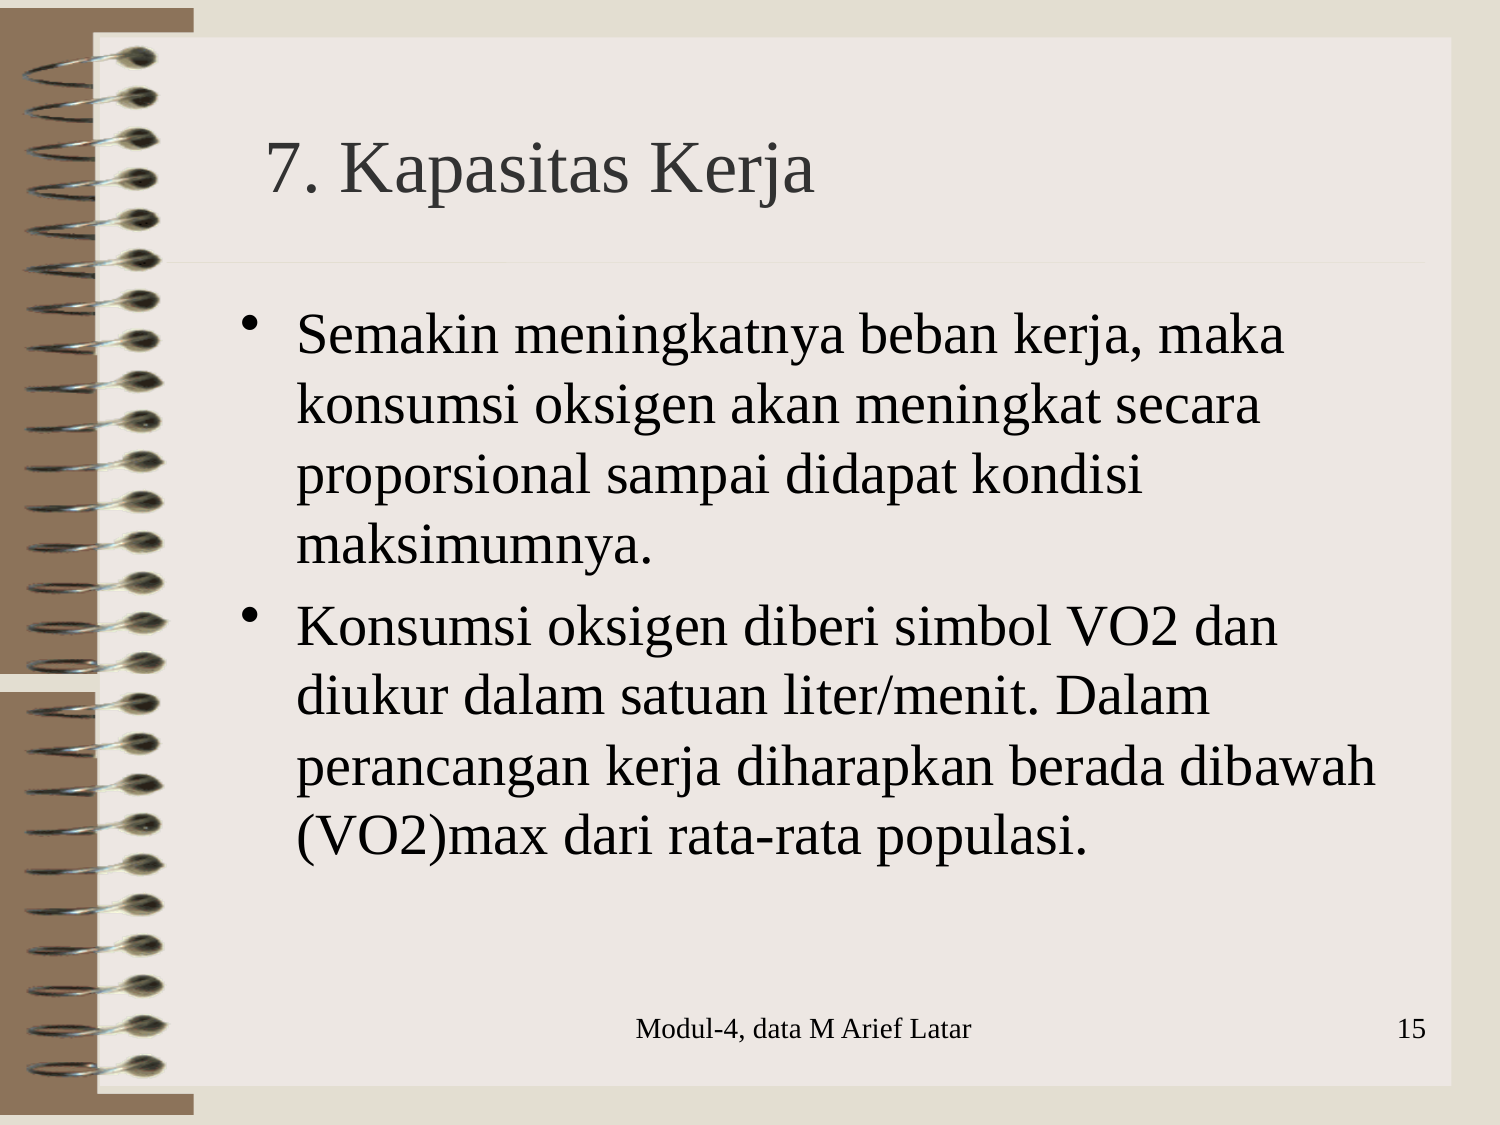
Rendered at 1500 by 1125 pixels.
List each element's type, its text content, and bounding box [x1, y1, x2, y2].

picture [0, 8, 194, 674]
list Semakin meningkatnya beban kerja, maka konsumsi oksigen akan meningkat secara proporsional sampai didapat kondisi maksimumnya. Konsumsi oksigen diberi simbol VO2 dan diukur dalam satuan liter/menit. Dalam perancangan kerja diharapkan berada dibawah (VO2)max dari rata-rata populasi. [224, 287, 1426, 963]
picture [0, 692, 194, 1115]
footer Modul-4, data M Arief Latar [566, 1001, 1042, 1078]
title 7. Kapasitas Kerja [249, 99, 988, 226]
slide_number 15 [1128, 1001, 1442, 1078]
